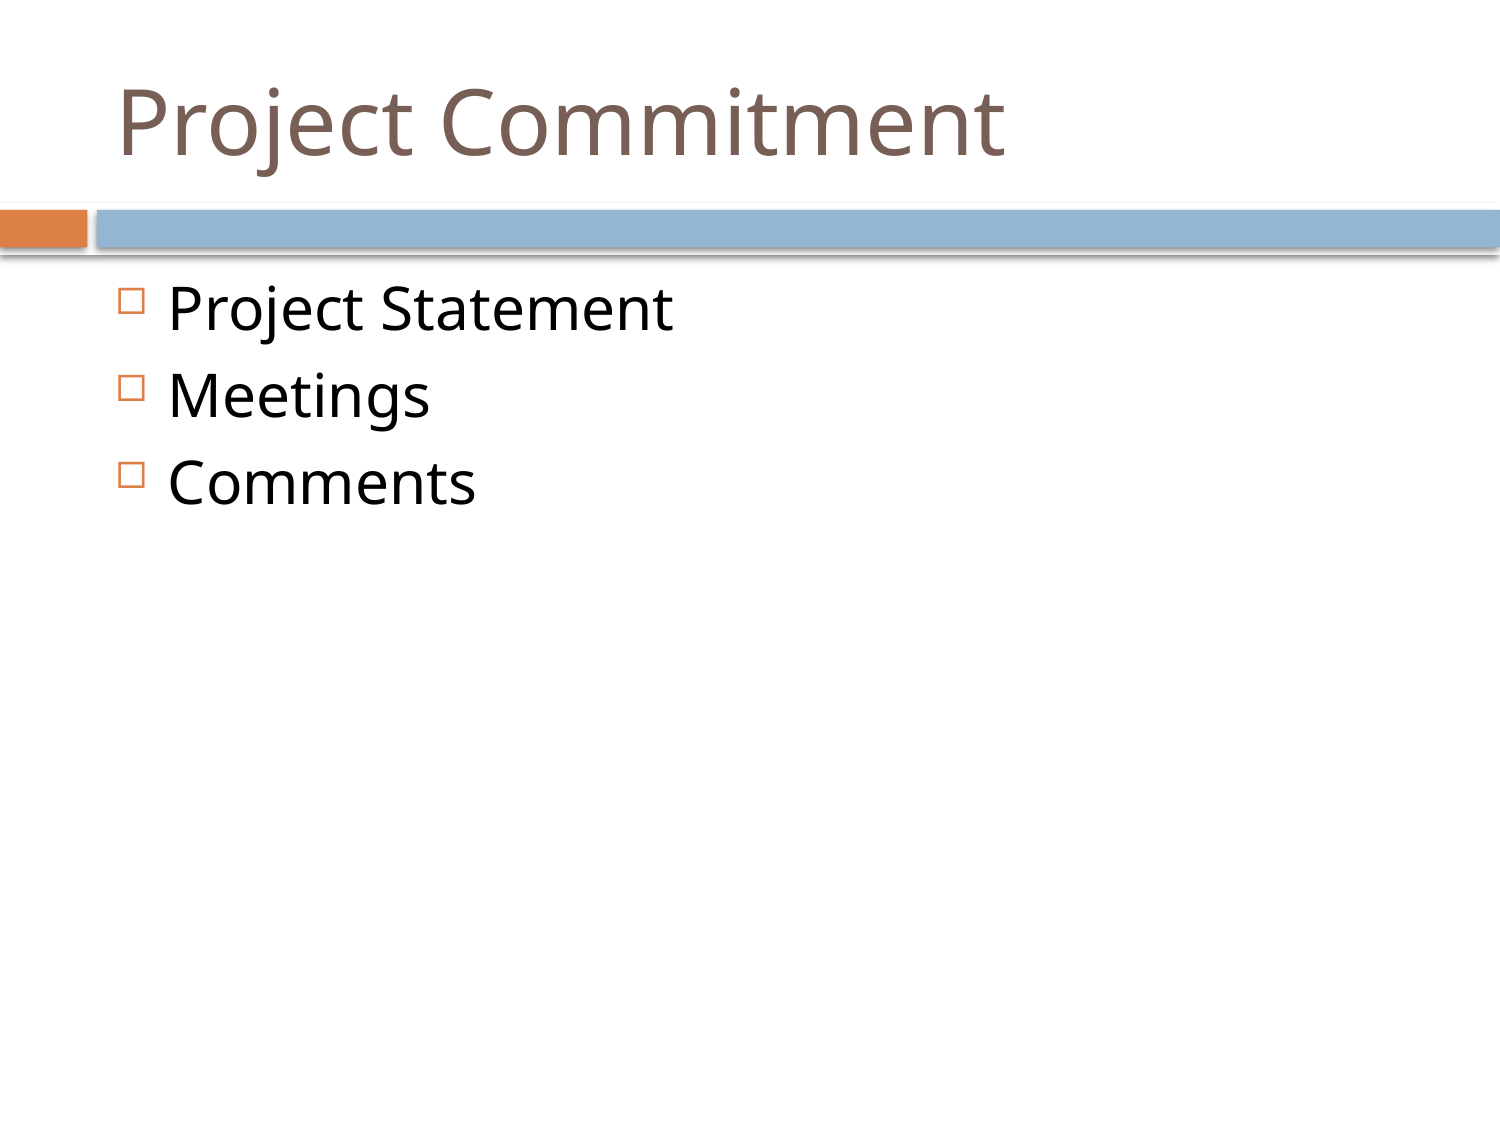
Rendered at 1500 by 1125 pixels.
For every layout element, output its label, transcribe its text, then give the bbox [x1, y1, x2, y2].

list Project Statement Meetings Comments [100, 262, 1439, 1001]
title Project Commitment [100, 37, 1439, 201]
